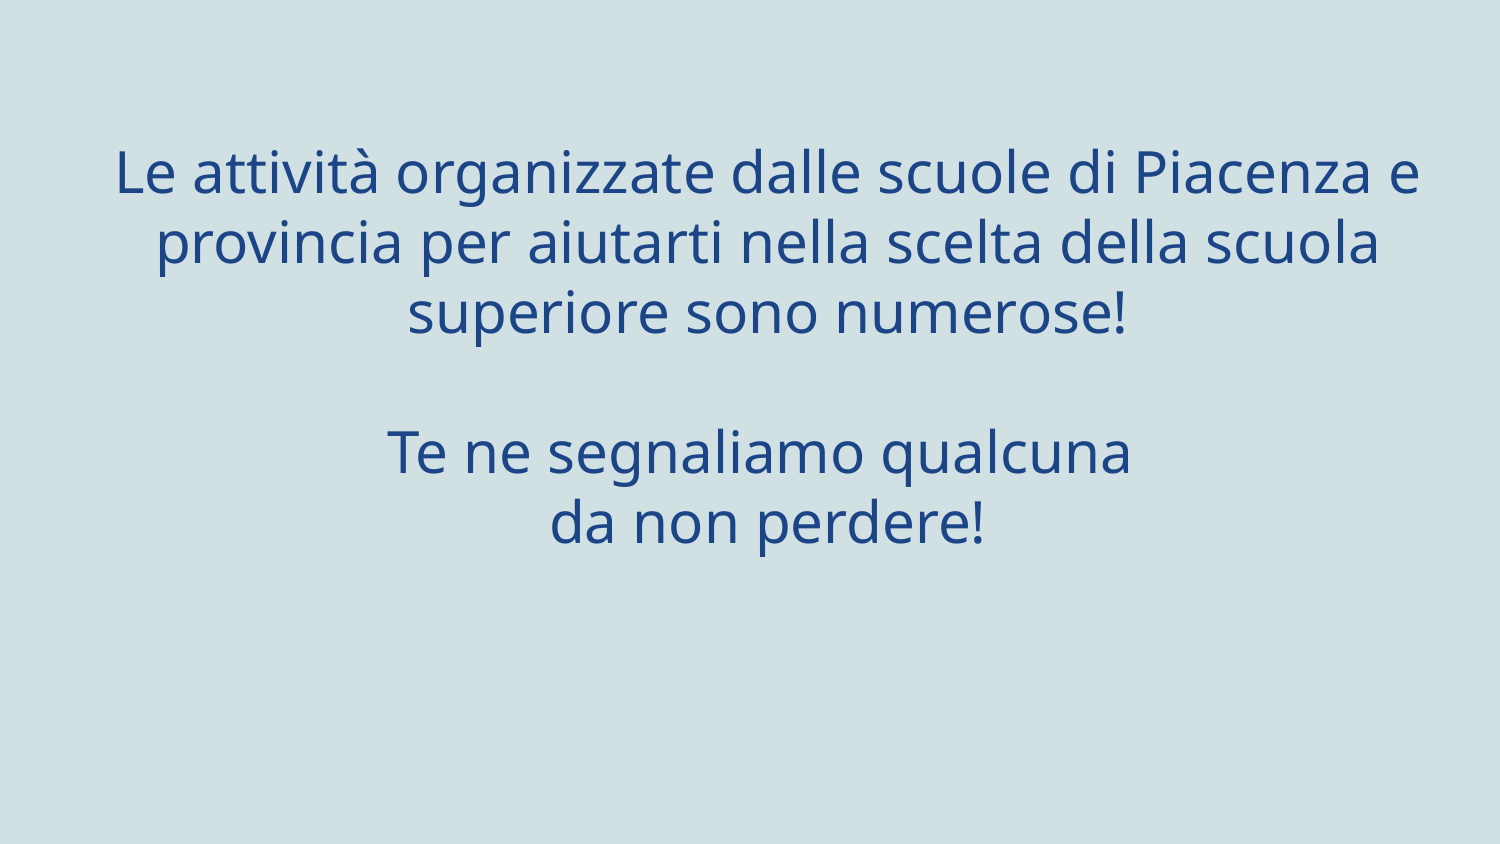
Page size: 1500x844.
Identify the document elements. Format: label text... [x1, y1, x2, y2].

text_box Le attività organizzate dalle scuole di Piacenza e provincia per aiutarti nella scelta della scuola superiore sono numerose! Te ne segnaliamo qualcuna da non perdere! [48, 120, 1488, 741]
